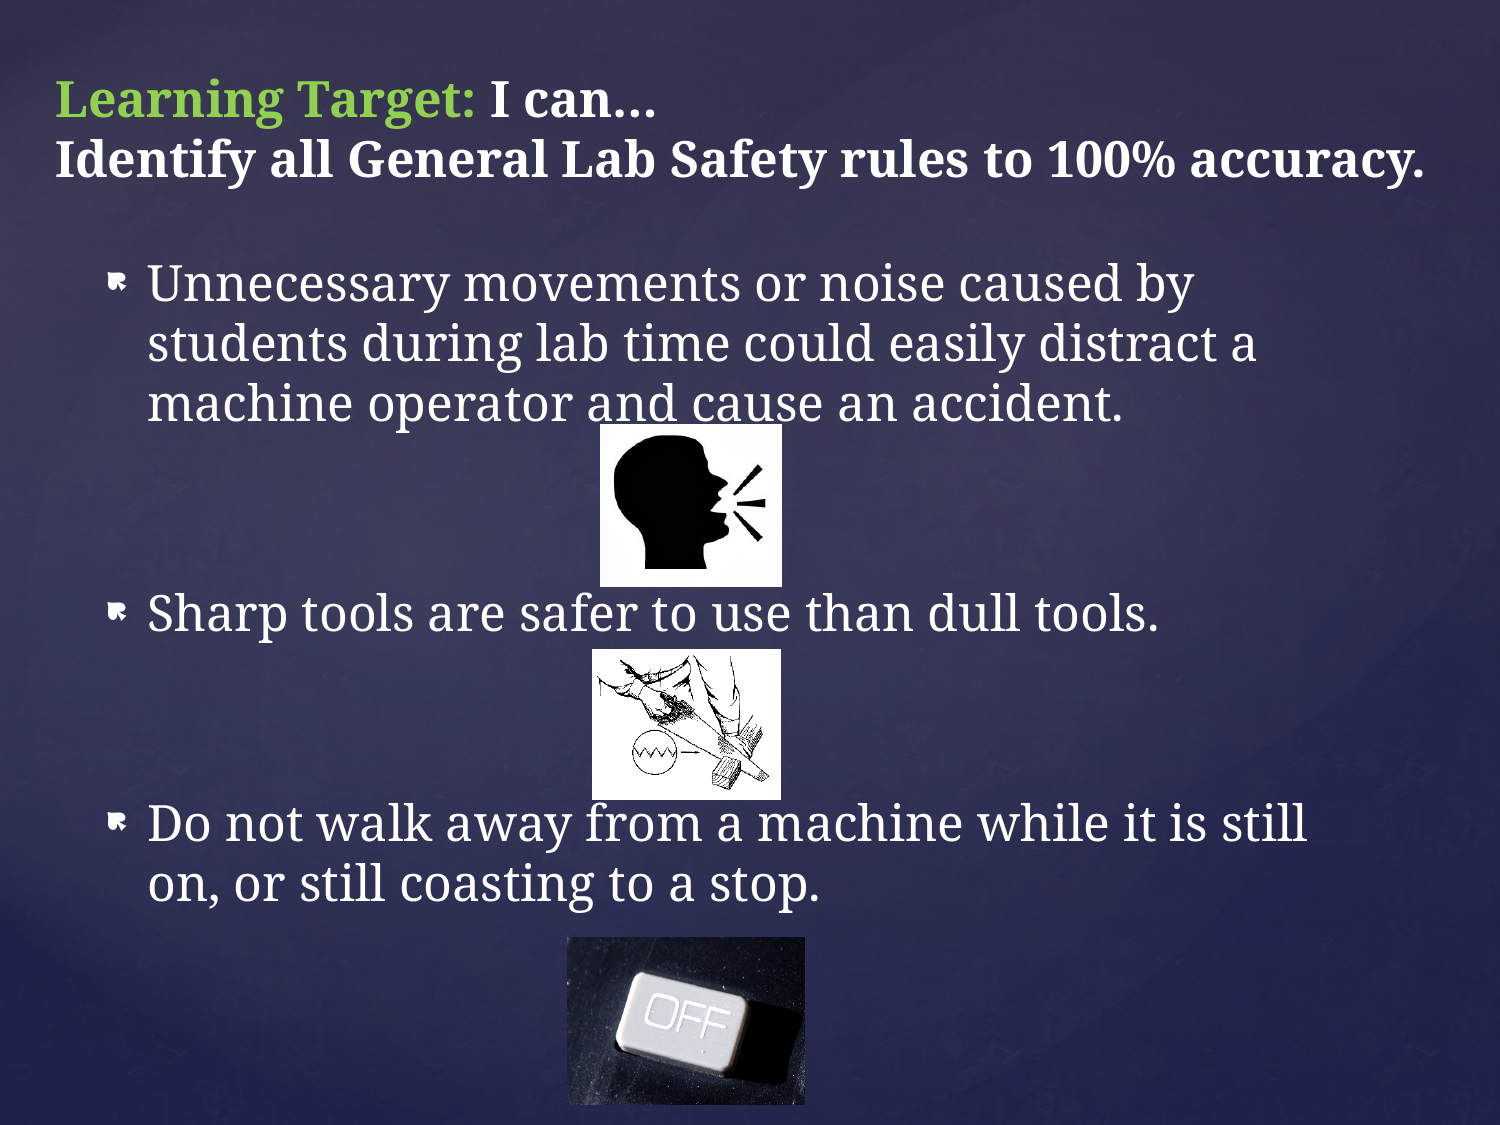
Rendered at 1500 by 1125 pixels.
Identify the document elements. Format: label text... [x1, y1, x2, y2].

picture [566, 936, 806, 1105]
text_box Learning Target: I can… Identify all General Lab Safety rules to 100% accuracy. [40, 162, 1500, 375]
picture [599, 424, 783, 588]
list Unnecessary movements or noise caused by students during lab time could easily distract a machine operator and cause an accident. Sharp tools are safer to use than dull tools. Do not walk away from a machine while it is still on, or still coasting to a stop. [87, 375, 1388, 938]
picture [591, 648, 781, 800]
